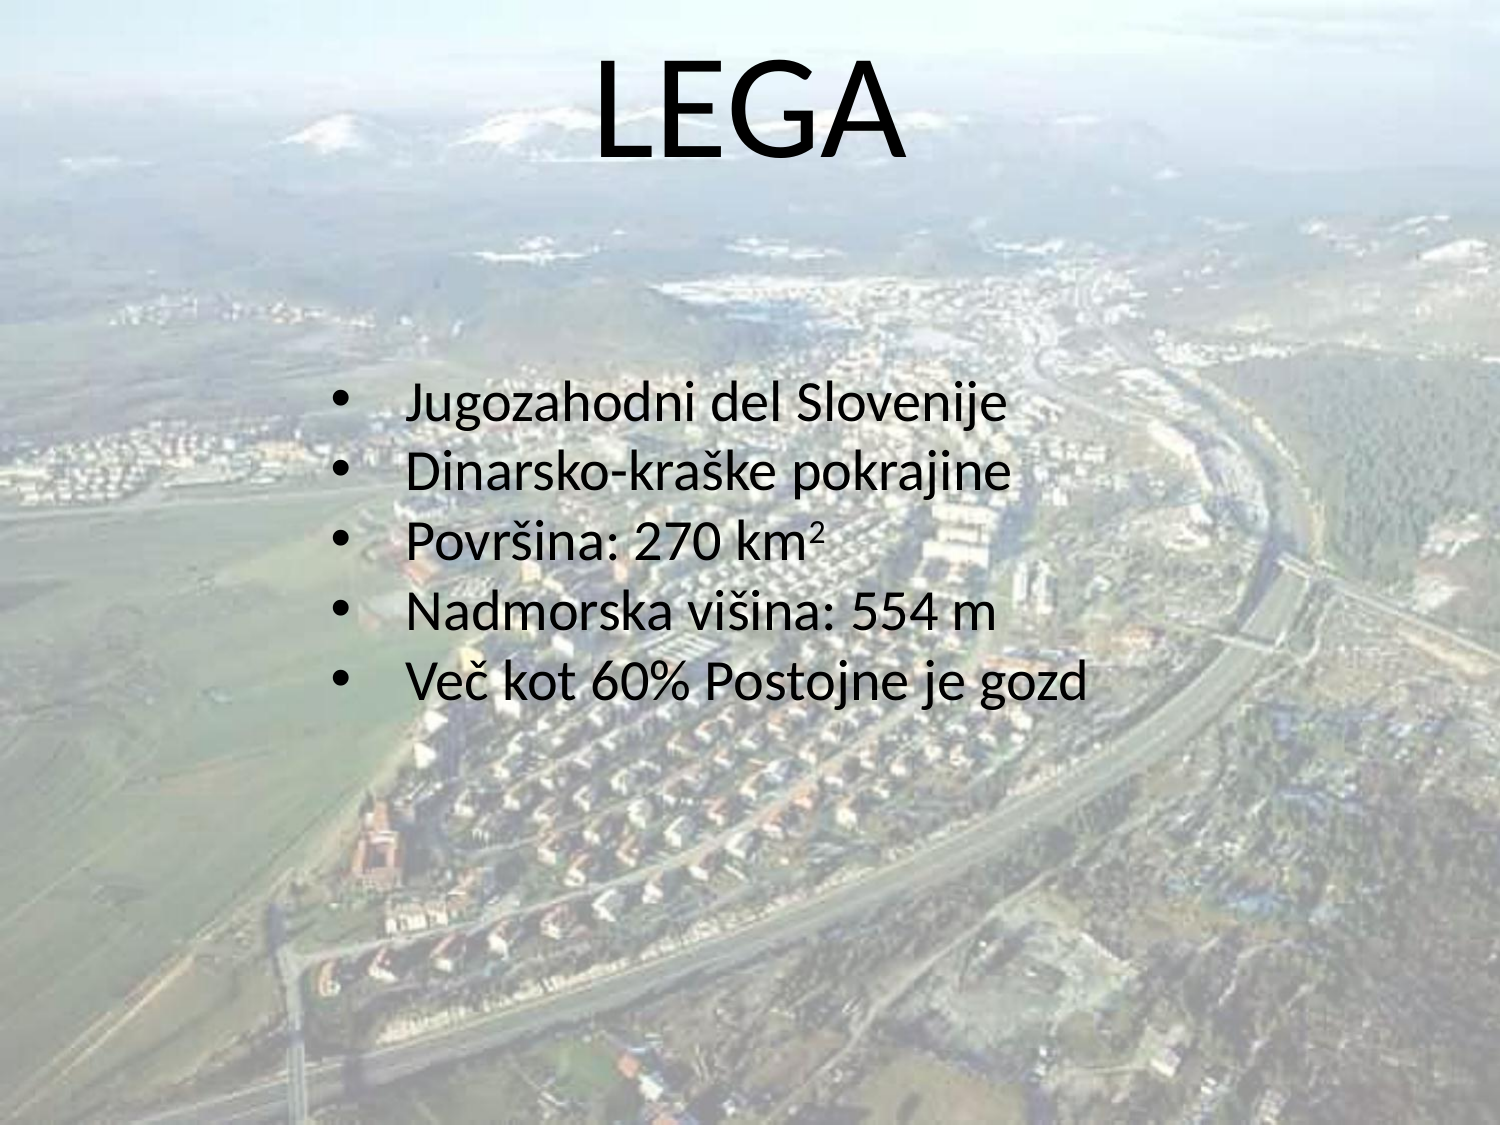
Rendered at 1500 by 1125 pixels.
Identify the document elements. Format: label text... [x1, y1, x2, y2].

text_box Jugozahodni del Slovenije Dinarsko-kraške pokrajine Površina: 270 km2 Nadmorska višina: 554 m Več kot 60% Postojne je gozd [315, 355, 1184, 860]
picture [0, 195, 1500, 1125]
text_box LEGA [0, 0, 1500, 195]
